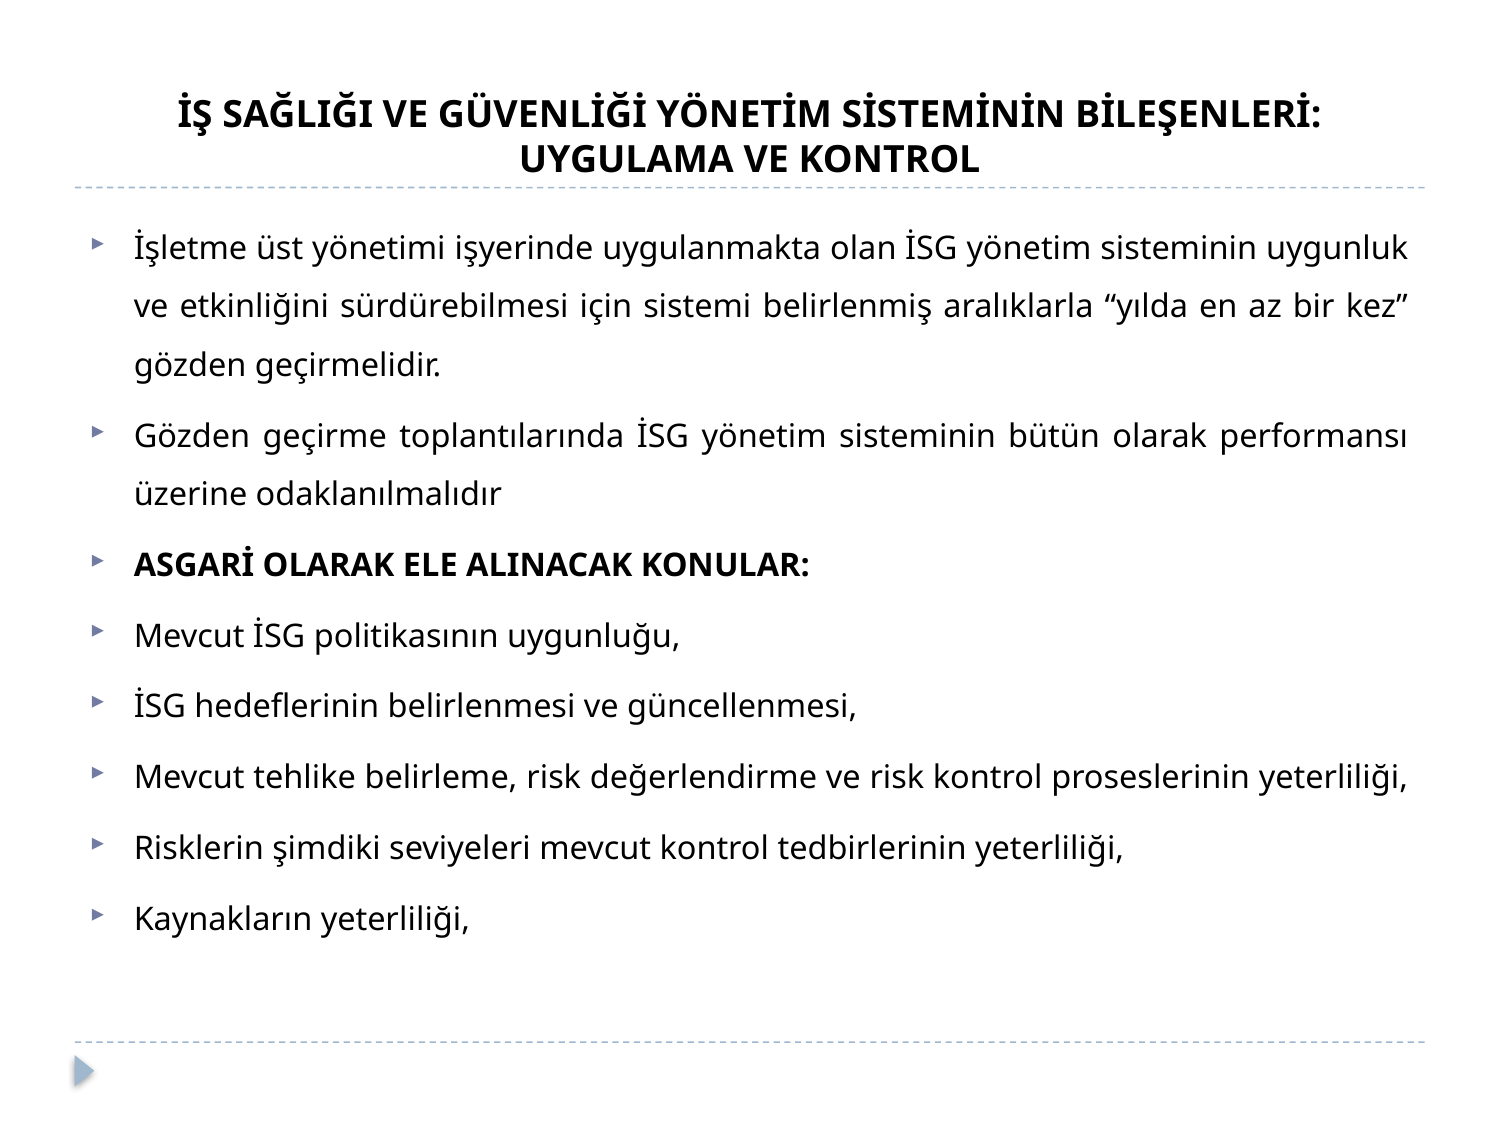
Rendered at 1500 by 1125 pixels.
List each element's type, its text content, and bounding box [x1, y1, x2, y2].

list İşletme üst yönetimi işyerinde uygulanmakta olan İSG yönetim sisteminin uygunluk ve etkinliğini sürdürebilmesi için sistemi belirlenmiş aralıklarla “yılda en az bir kez” gözden geçirmelidir. Gözden geçirme toplantılarında İSG yönetim sisteminin bütün olarak performansı üzerine odaklanılmalıdır ASGARİ OLARAK ELE ALINACAK KONULAR: Mevcut İSG politikasının uygunluğu, İSG hedeflerinin belirlenmesi ve güncellenmesi, Mevcut tehlike belirleme, risk değerlendirme ve risk kontrol proseslerinin yeterliliği, Risklerin şimdiki seviyeleri mevcut kontrol tedbirlerinin yeterliliği, Kaynakların yeterliliği, [75, 200, 1425, 1010]
title İŞ SAĞLIĞI VE GÜVENLİĞİ YÖNETİM SİSTEMİNİN BİLEŞENLERİ: UYGULAMA VE KONTROL [75, 24, 1425, 188]
